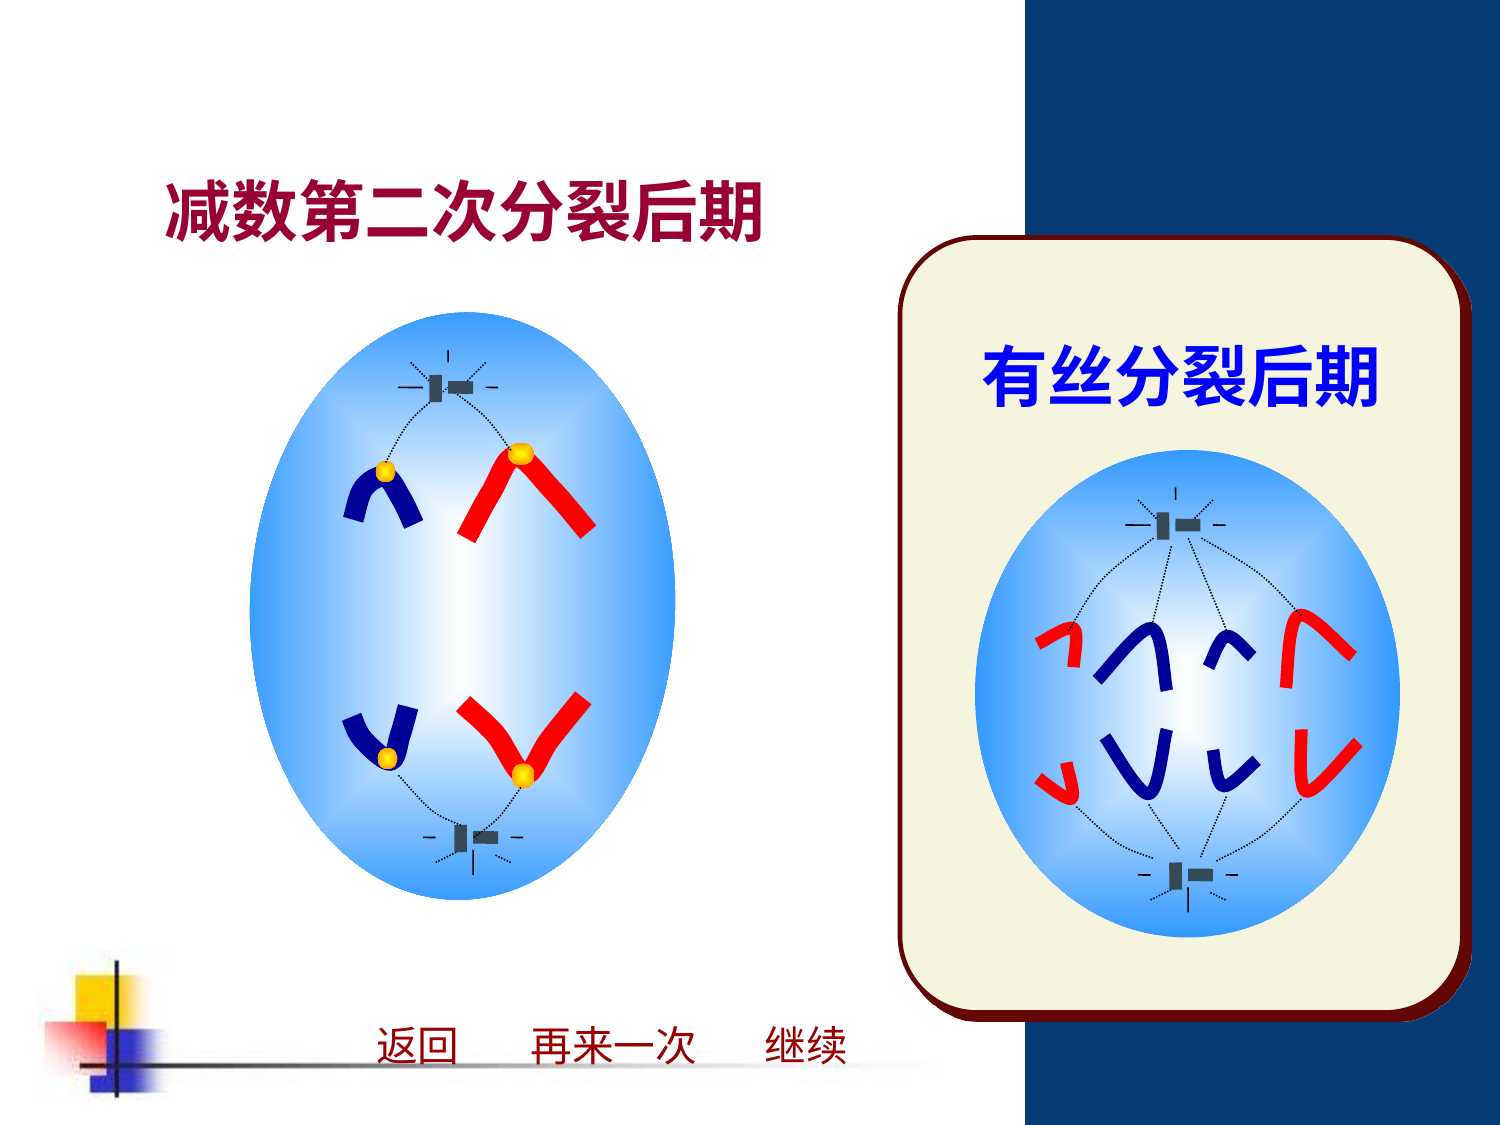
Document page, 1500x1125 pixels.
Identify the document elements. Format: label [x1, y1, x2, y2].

text_box [899, 237, 1463, 1013]
picture [37, 950, 1013, 1101]
text_box [249, 312, 675, 900]
text_box [337, 987, 488, 1088]
text_box [737, 999, 875, 1125]
text_box [149, 162, 813, 258]
text_box [512, 975, 700, 1088]
text_box [707, 1012, 713, 1078]
